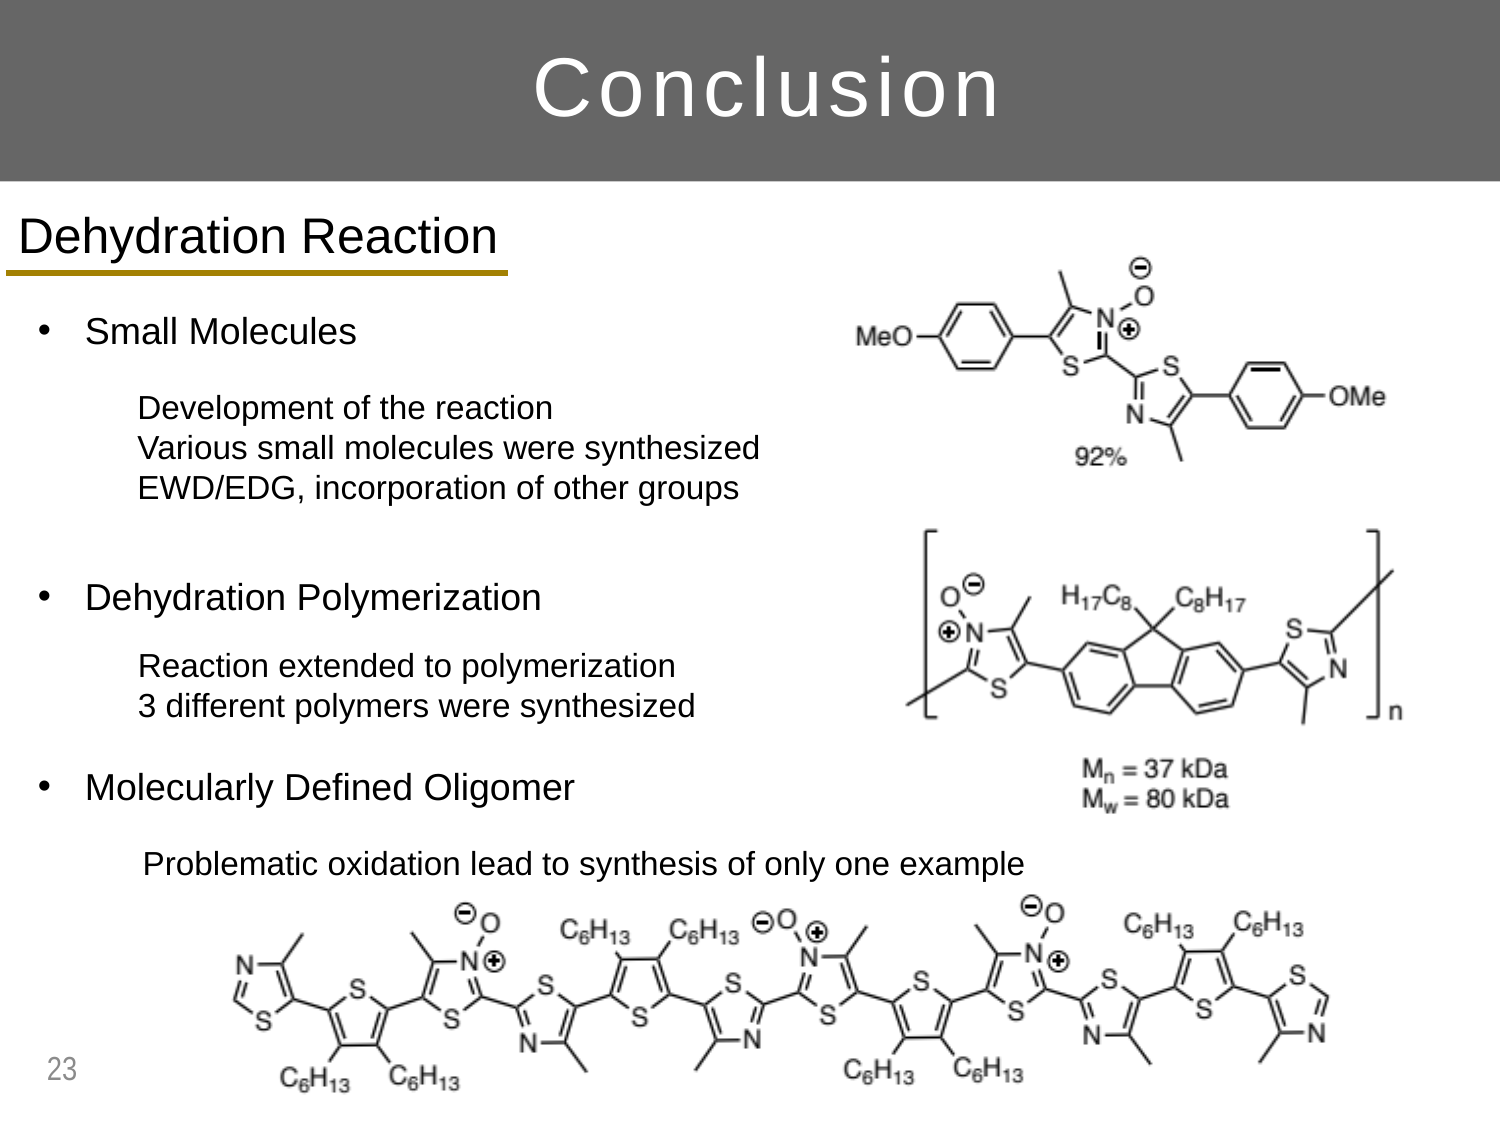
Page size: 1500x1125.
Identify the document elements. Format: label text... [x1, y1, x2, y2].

text_box Reaction extended to polymerization 3 different polymers were synthesized [123, 636, 712, 732]
text_box Development of the reaction Various small molecules were synthesized EWD/EDG, incorporation of other groups [122, 378, 777, 514]
title Conclusion [0, 0, 1500, 182]
picture [852, 250, 1390, 470]
slide_number 23 [31, 1046, 101, 1088]
text_box Problematic oxidation lead to synthesis of only one example [128, 834, 1042, 890]
text_box Dehydration Polymerization [23, 565, 609, 626]
text_box Molecularly Defined Oligomer [23, 756, 678, 816]
text_box Small Molecules [23, 299, 502, 359]
picture [900, 523, 1406, 816]
picture [226, 889, 1333, 1095]
text_box Dehydration Reaction [3, 195, 514, 271]
